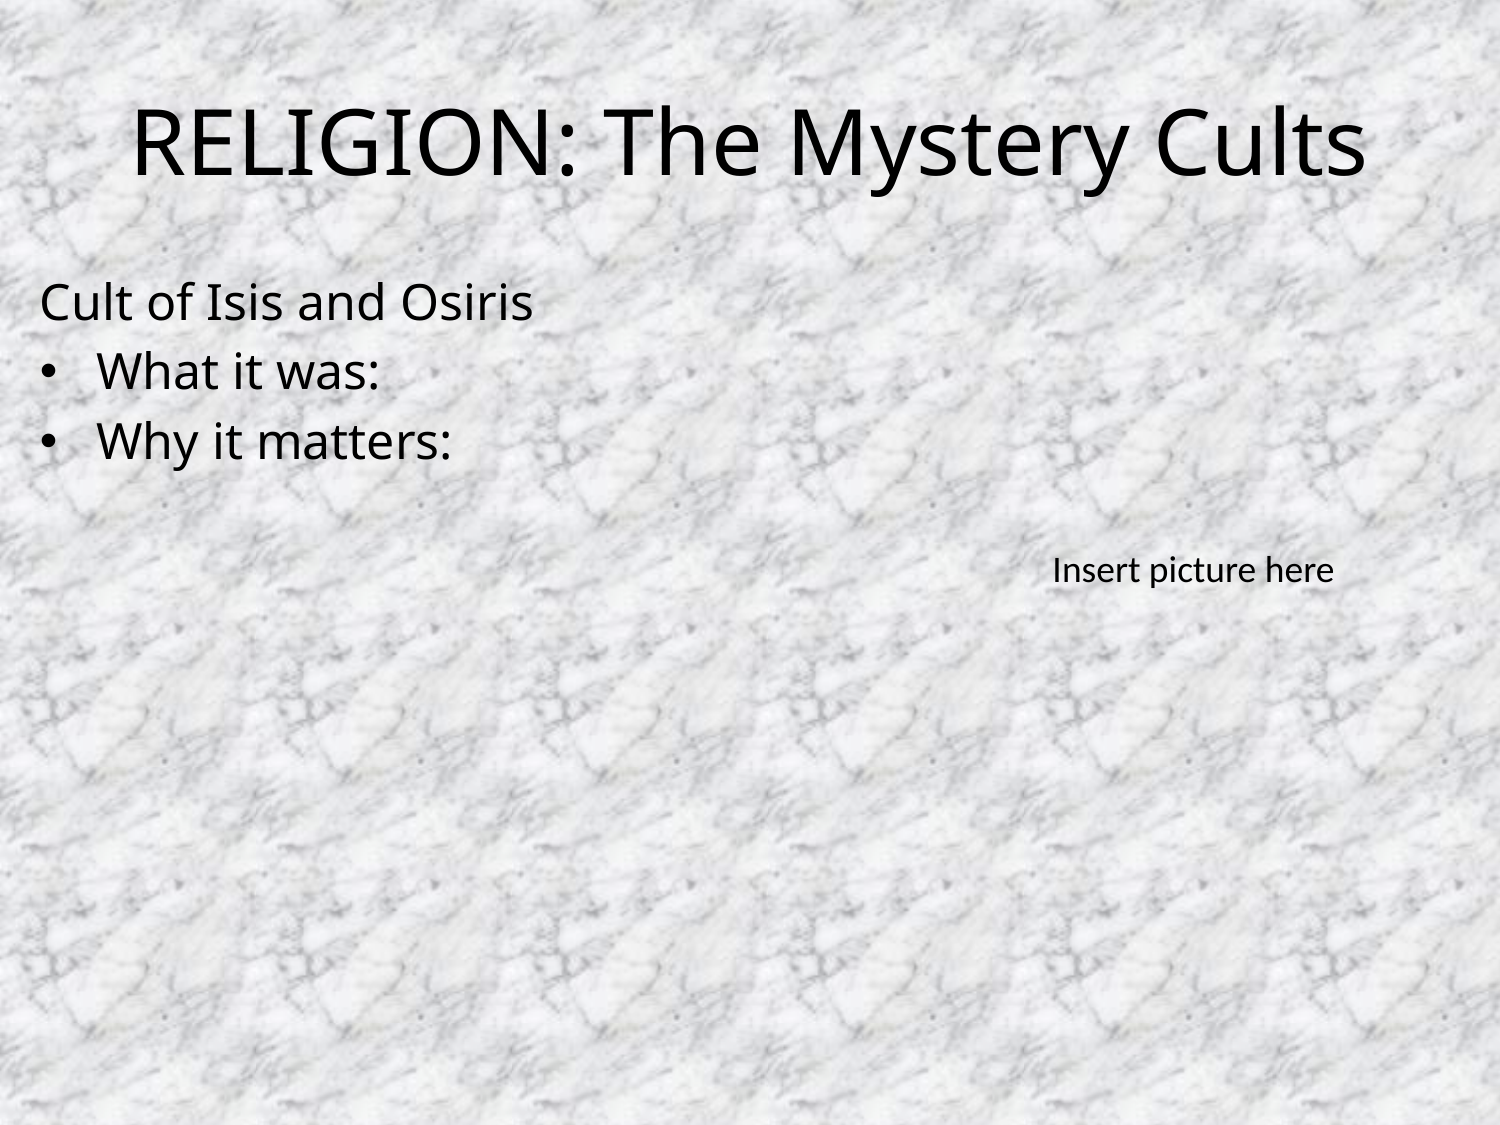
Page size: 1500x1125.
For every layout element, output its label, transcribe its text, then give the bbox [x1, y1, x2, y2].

title RELIGION: The Mystery Cults [75, 45, 1425, 233]
list Cult of Isis and Osiris What it was: Why it matters: [24, 262, 850, 1005]
text_box Insert picture here [974, 537, 1413, 598]
